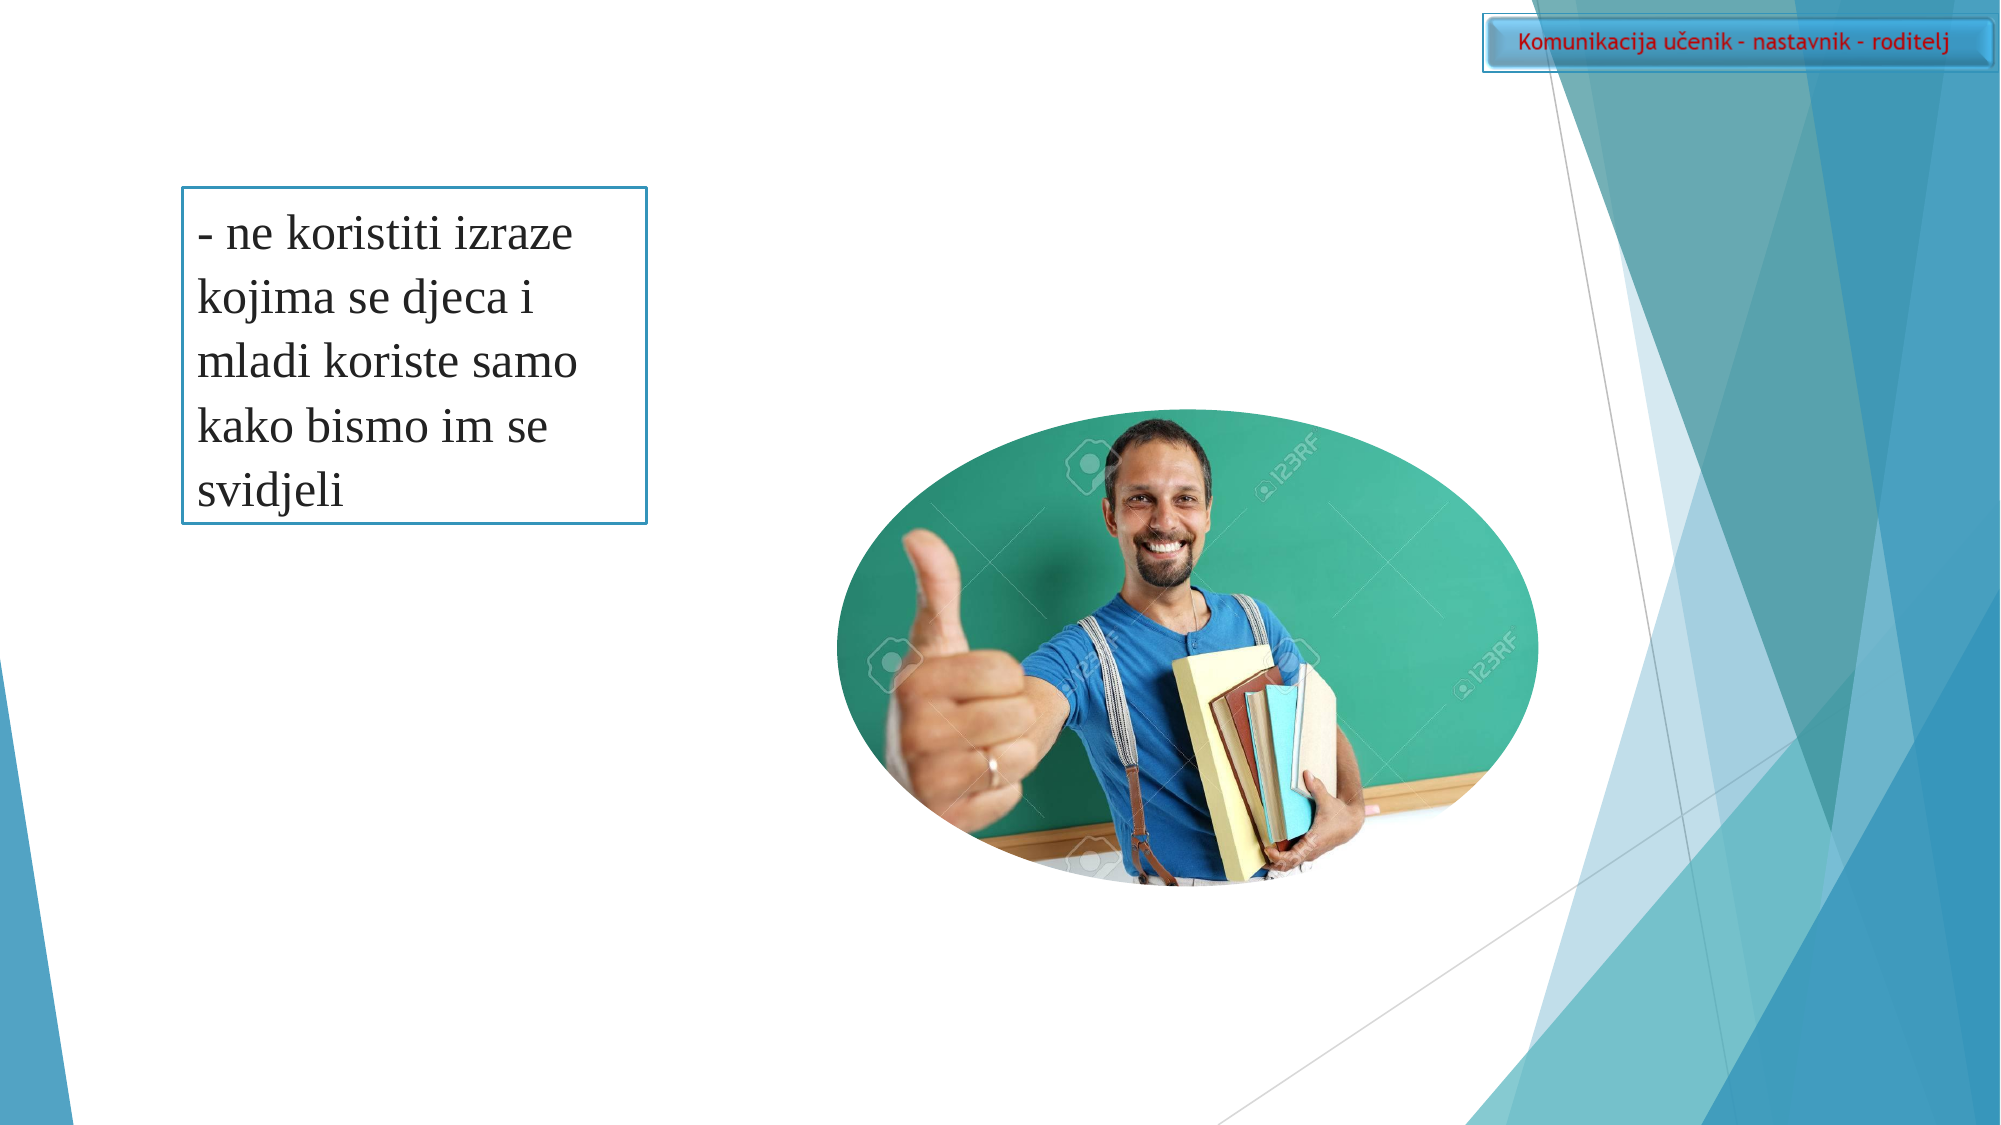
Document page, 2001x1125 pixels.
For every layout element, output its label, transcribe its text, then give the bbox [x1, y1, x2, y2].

text_box - ne koristiti izraze kojima se djeca i mladi koriste samo kako bismo im se svidjeli [182, 187, 647, 524]
picture [1483, 14, 1999, 72]
picture [836, 409, 1539, 887]
